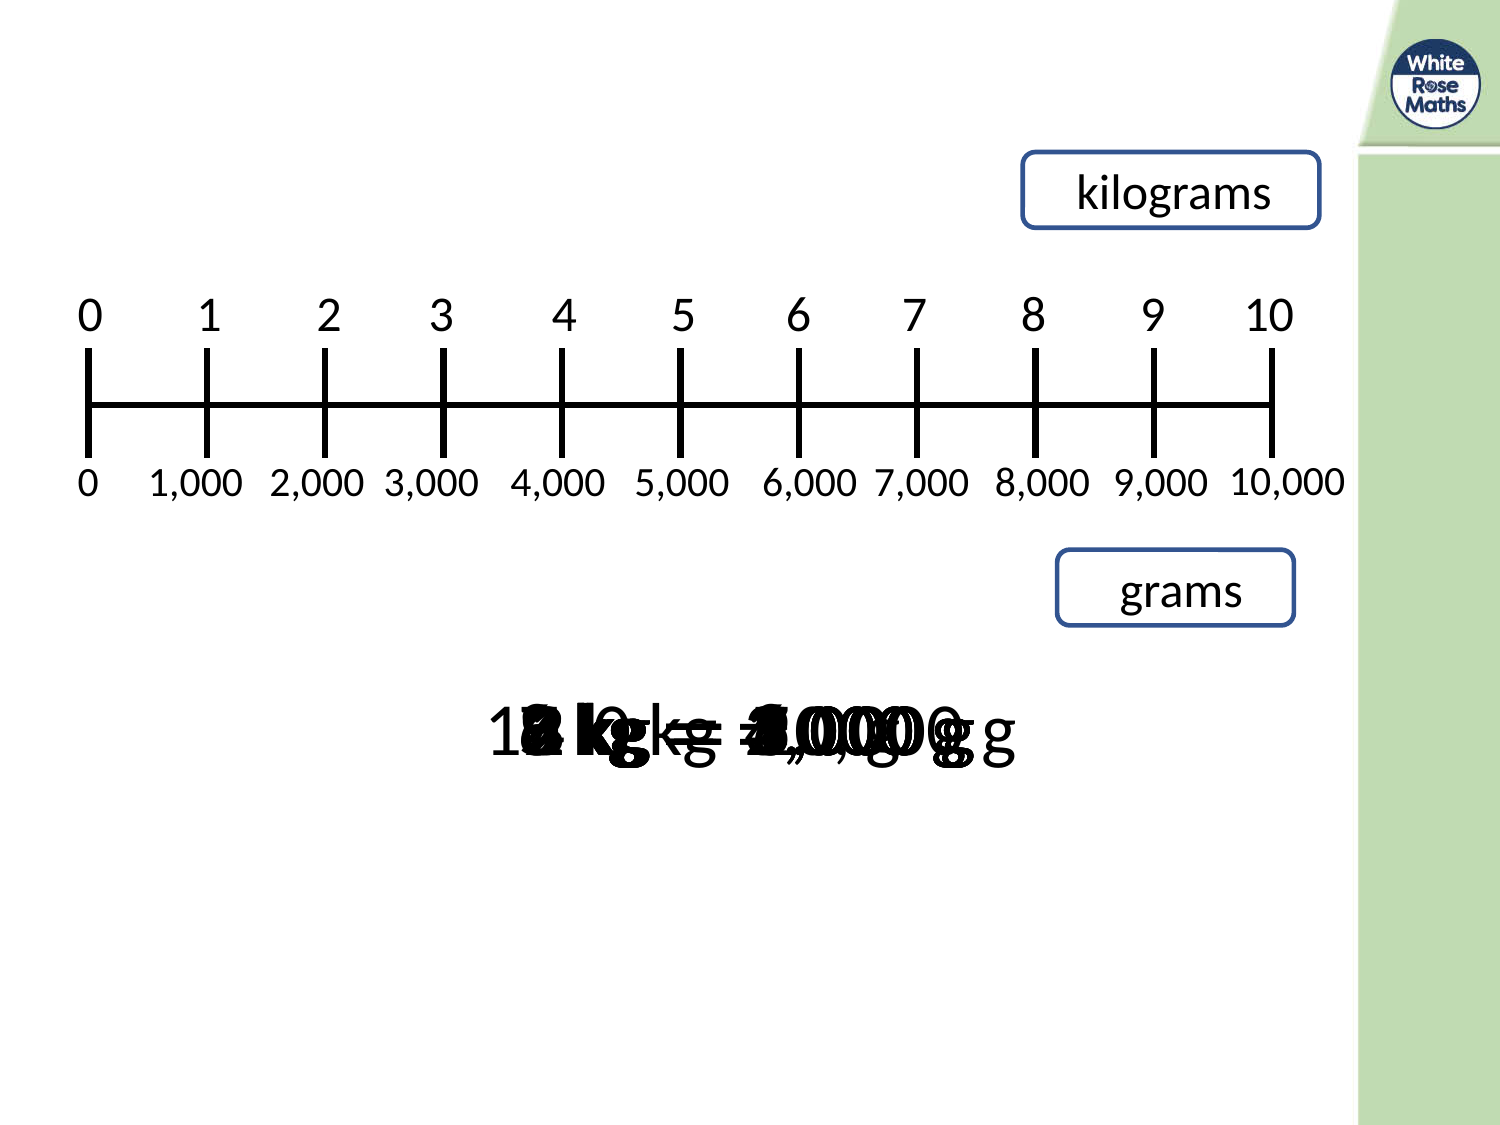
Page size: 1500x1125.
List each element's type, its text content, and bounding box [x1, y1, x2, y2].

text_box 1 [181, 274, 301, 348]
text_box [1021, 150, 1321, 229]
text_box grams [1045, 549, 1063, 625]
text_box 5,000 [619, 459, 747, 512]
text_box [1056, 548, 1295, 627]
text_box 10,000 [1246, 446, 1415, 512]
text_box 7 [887, 274, 1006, 348]
text_box 4 [536, 274, 655, 348]
text_box 10 [1260, 274, 1386, 349]
text_box 3 [413, 274, 536, 348]
text_box 8 [1006, 274, 1125, 348]
text_box 0 [62, 446, 133, 512]
text_box 6 [771, 274, 887, 348]
text_box 9 [1125, 274, 1260, 348]
text_box 2,000 [254, 459, 368, 512]
text_box 5 [655, 274, 771, 348]
text_box 3,000 [368, 459, 495, 512]
text_box 1,000 [133, 459, 254, 512]
text_box 8,000 [979, 459, 1098, 512]
text_box 4,000 [495, 459, 619, 512]
text_box 9,000 [1098, 459, 1246, 512]
picture [0, 0, 1500, 1125]
text_box 6,000 [747, 459, 859, 512]
text_box 7,000 [859, 459, 979, 512]
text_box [88, 348, 1273, 459]
text_box 2 [301, 274, 413, 348]
text_box 0 [62, 274, 181, 349]
text_box 10 kg = 10,000 g [469, 673, 1033, 779]
